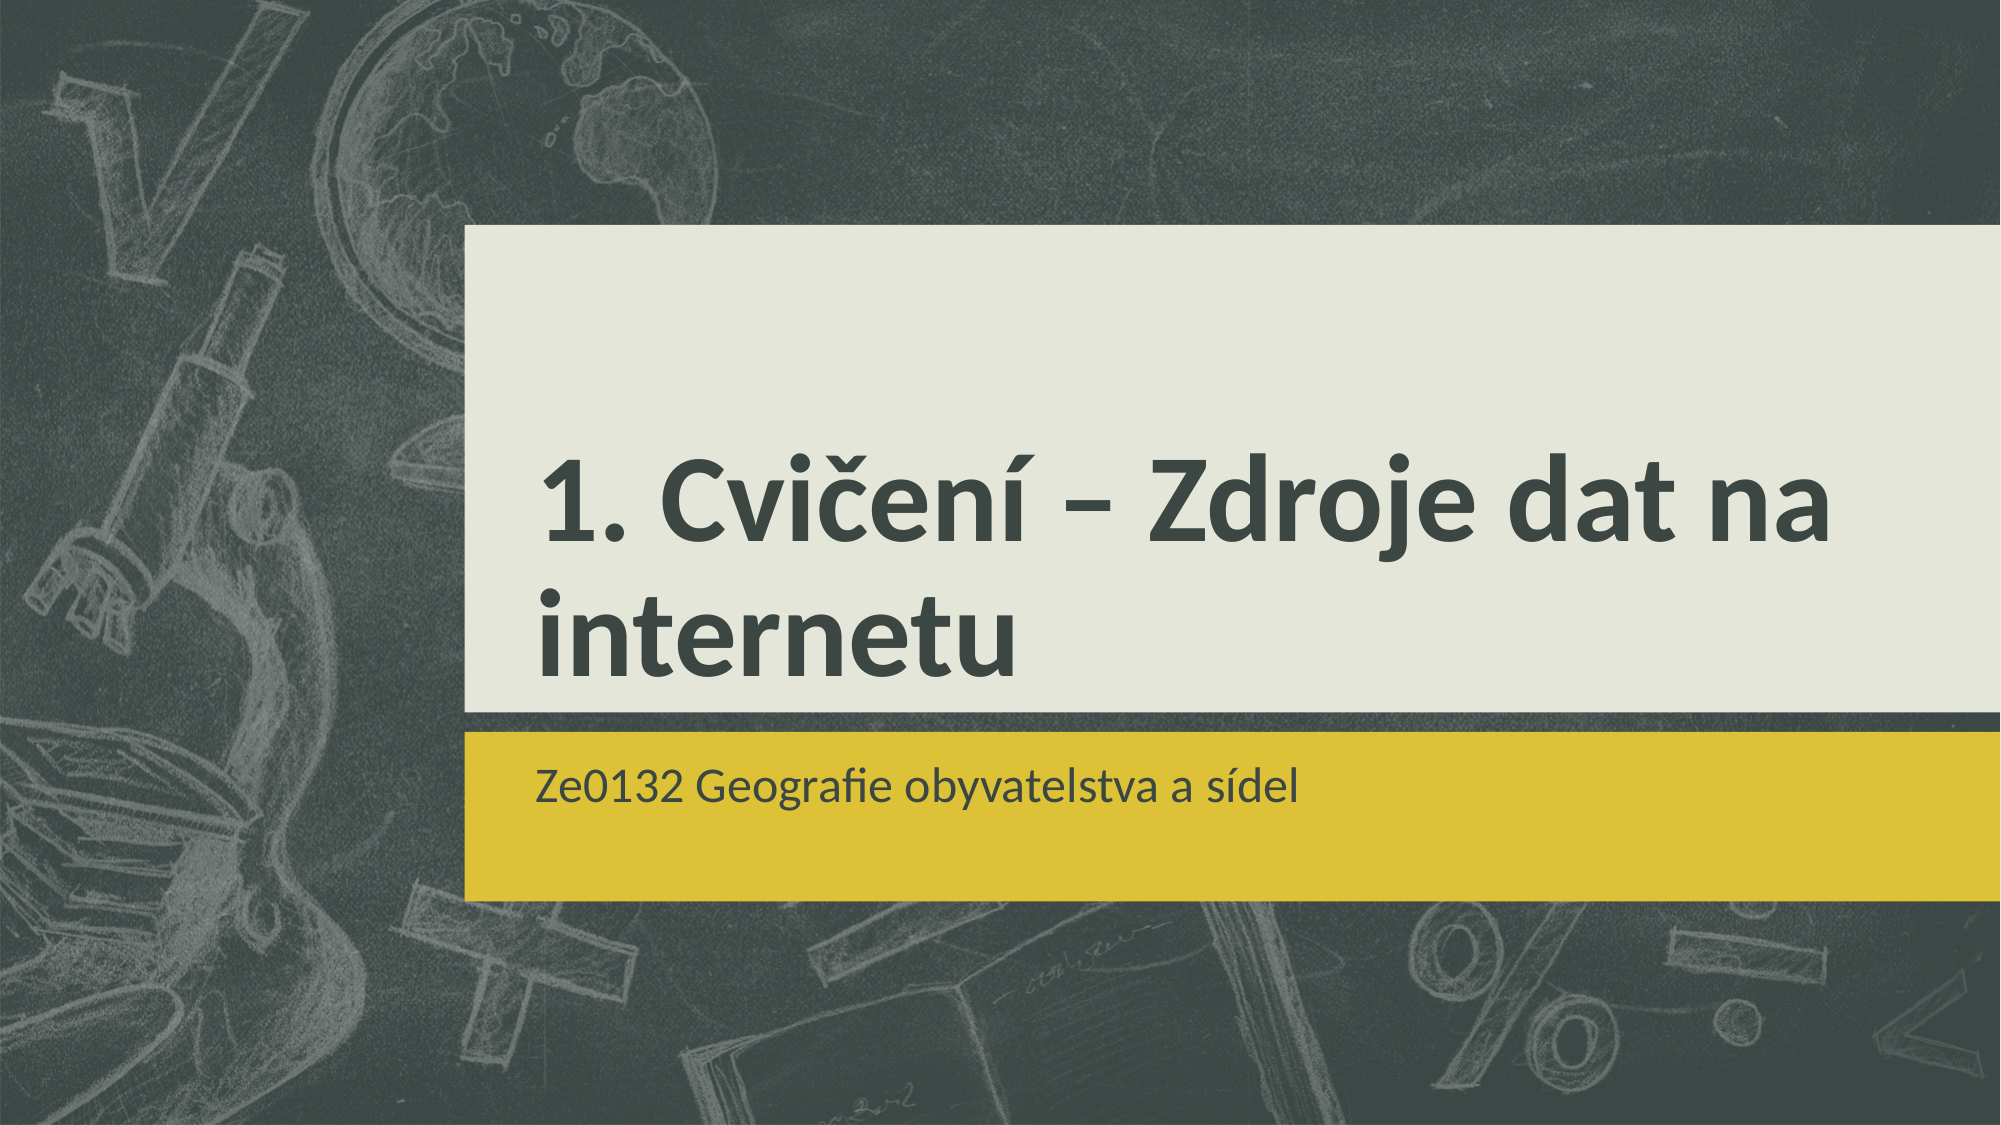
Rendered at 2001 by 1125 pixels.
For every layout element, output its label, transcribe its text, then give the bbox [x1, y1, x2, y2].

picture [0, 0, 2001, 1125]
subtitle Ze0132 Geografie obyvatelstva a sídel [520, 744, 1916, 887]
title 1. Cvičení – Zdroje dat na internetu [520, 318, 1916, 711]
